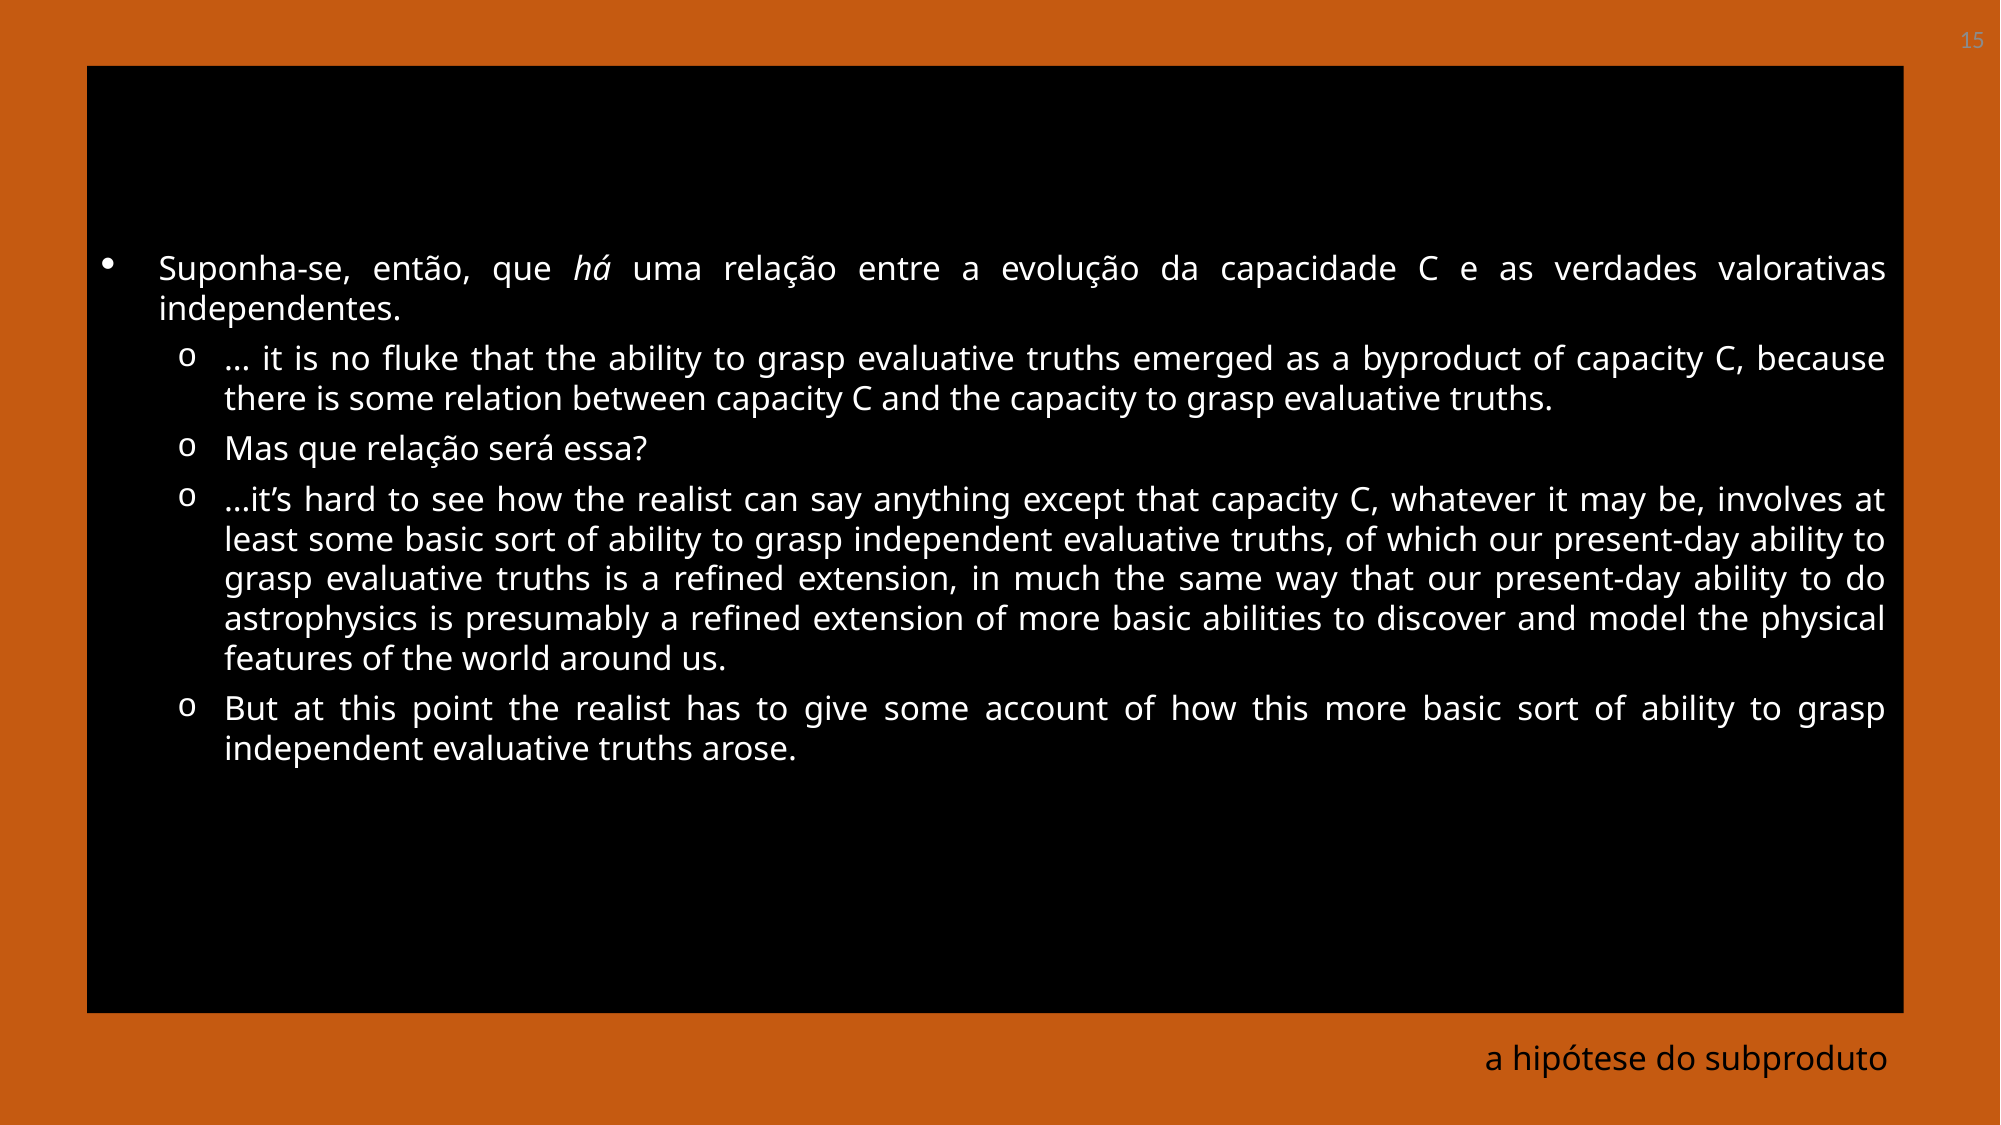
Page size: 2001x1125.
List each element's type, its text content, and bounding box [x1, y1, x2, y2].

title a hipótese do subproduto [1052, 1020, 1904, 1098]
list Suponha-se, então, que há uma relação entre a evolução da capacidade C e as verdades valorativas independentes. … it is no fluke that the ability to grasp evaluative truths emerged as a byproduct of capacity C, because there is some relation between capacity C and the capacity to grasp evaluative truths. Mas que relação será essa? …it’s hard to see how the realist can say anything except that capacity C, whatever it may be, involves at least some basic sort of ability to grasp independent evaluative truths, of which our present-day ability to grasp evaluative truths is a refined extension, in much the same way that our present-day ability to do astrophysics is presumably a refined extension of more basic abilities to discover and model the physical features of the world around us. But at this point the realist has to give some account of how this more basic sort of ability to grasp independent evaluative truths arose. [87, 65, 1904, 1014]
slide_number 15 [1550, 0, 2000, 77]
